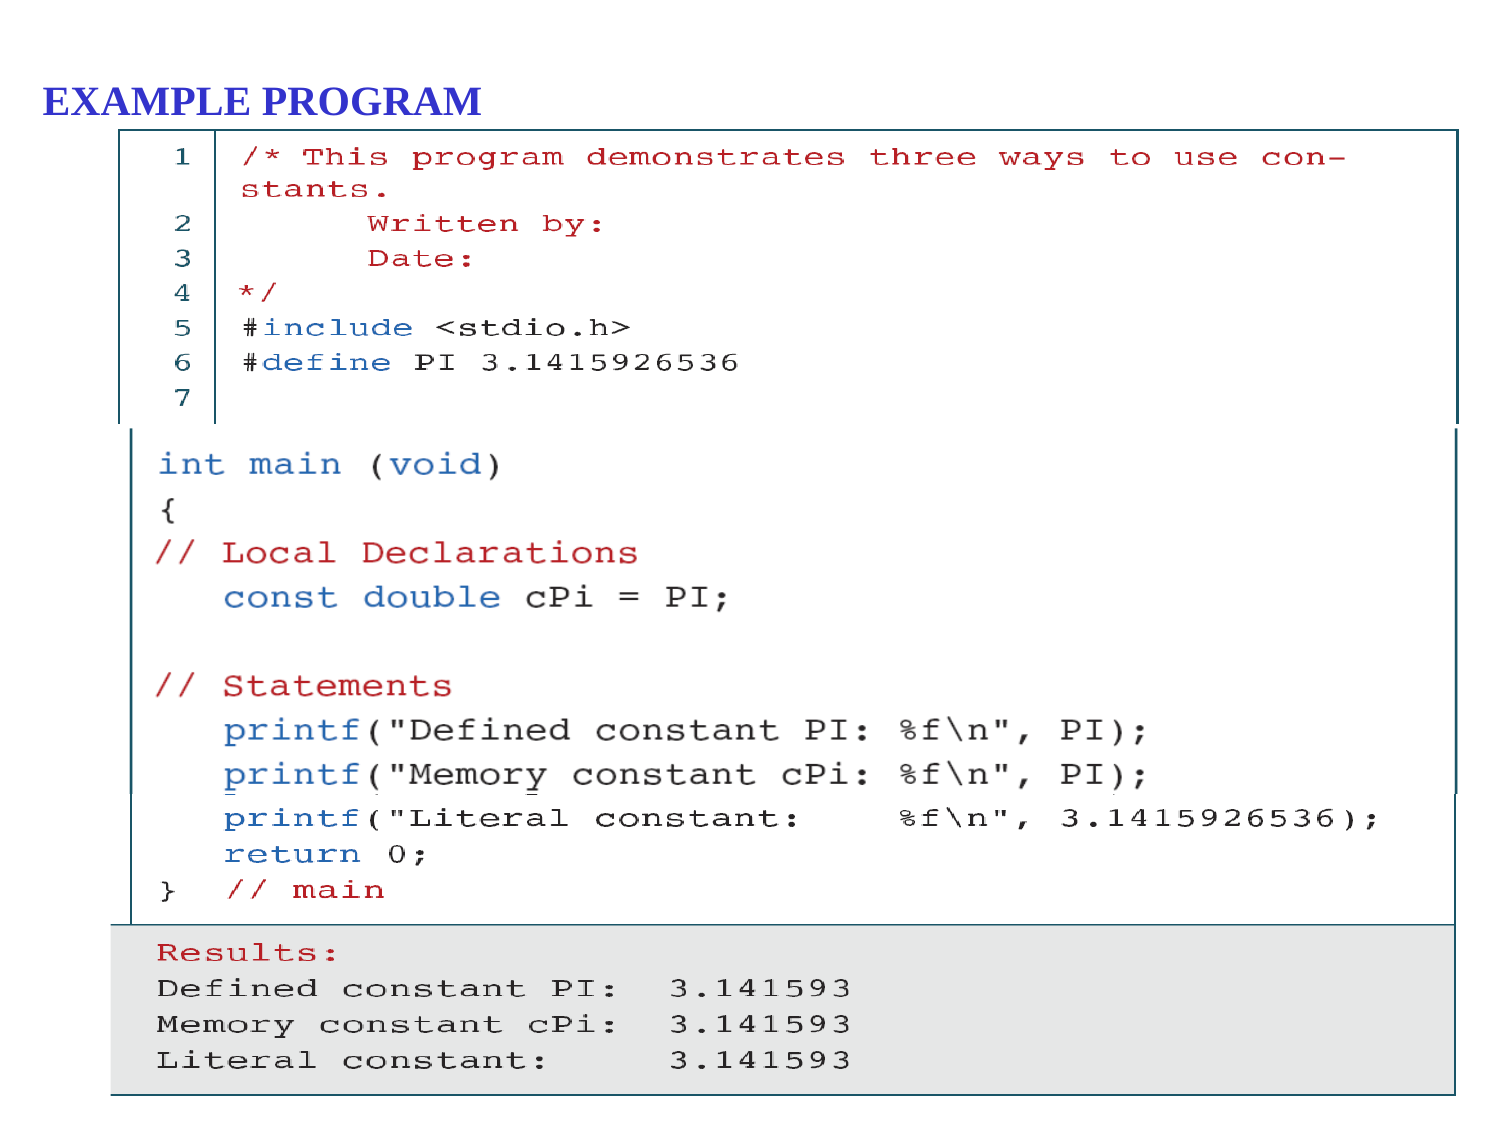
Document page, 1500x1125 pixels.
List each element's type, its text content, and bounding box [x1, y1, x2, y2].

text_box EXAMPLE PROGRAM [27, 66, 498, 131]
picture [106, 124, 1472, 1100]
